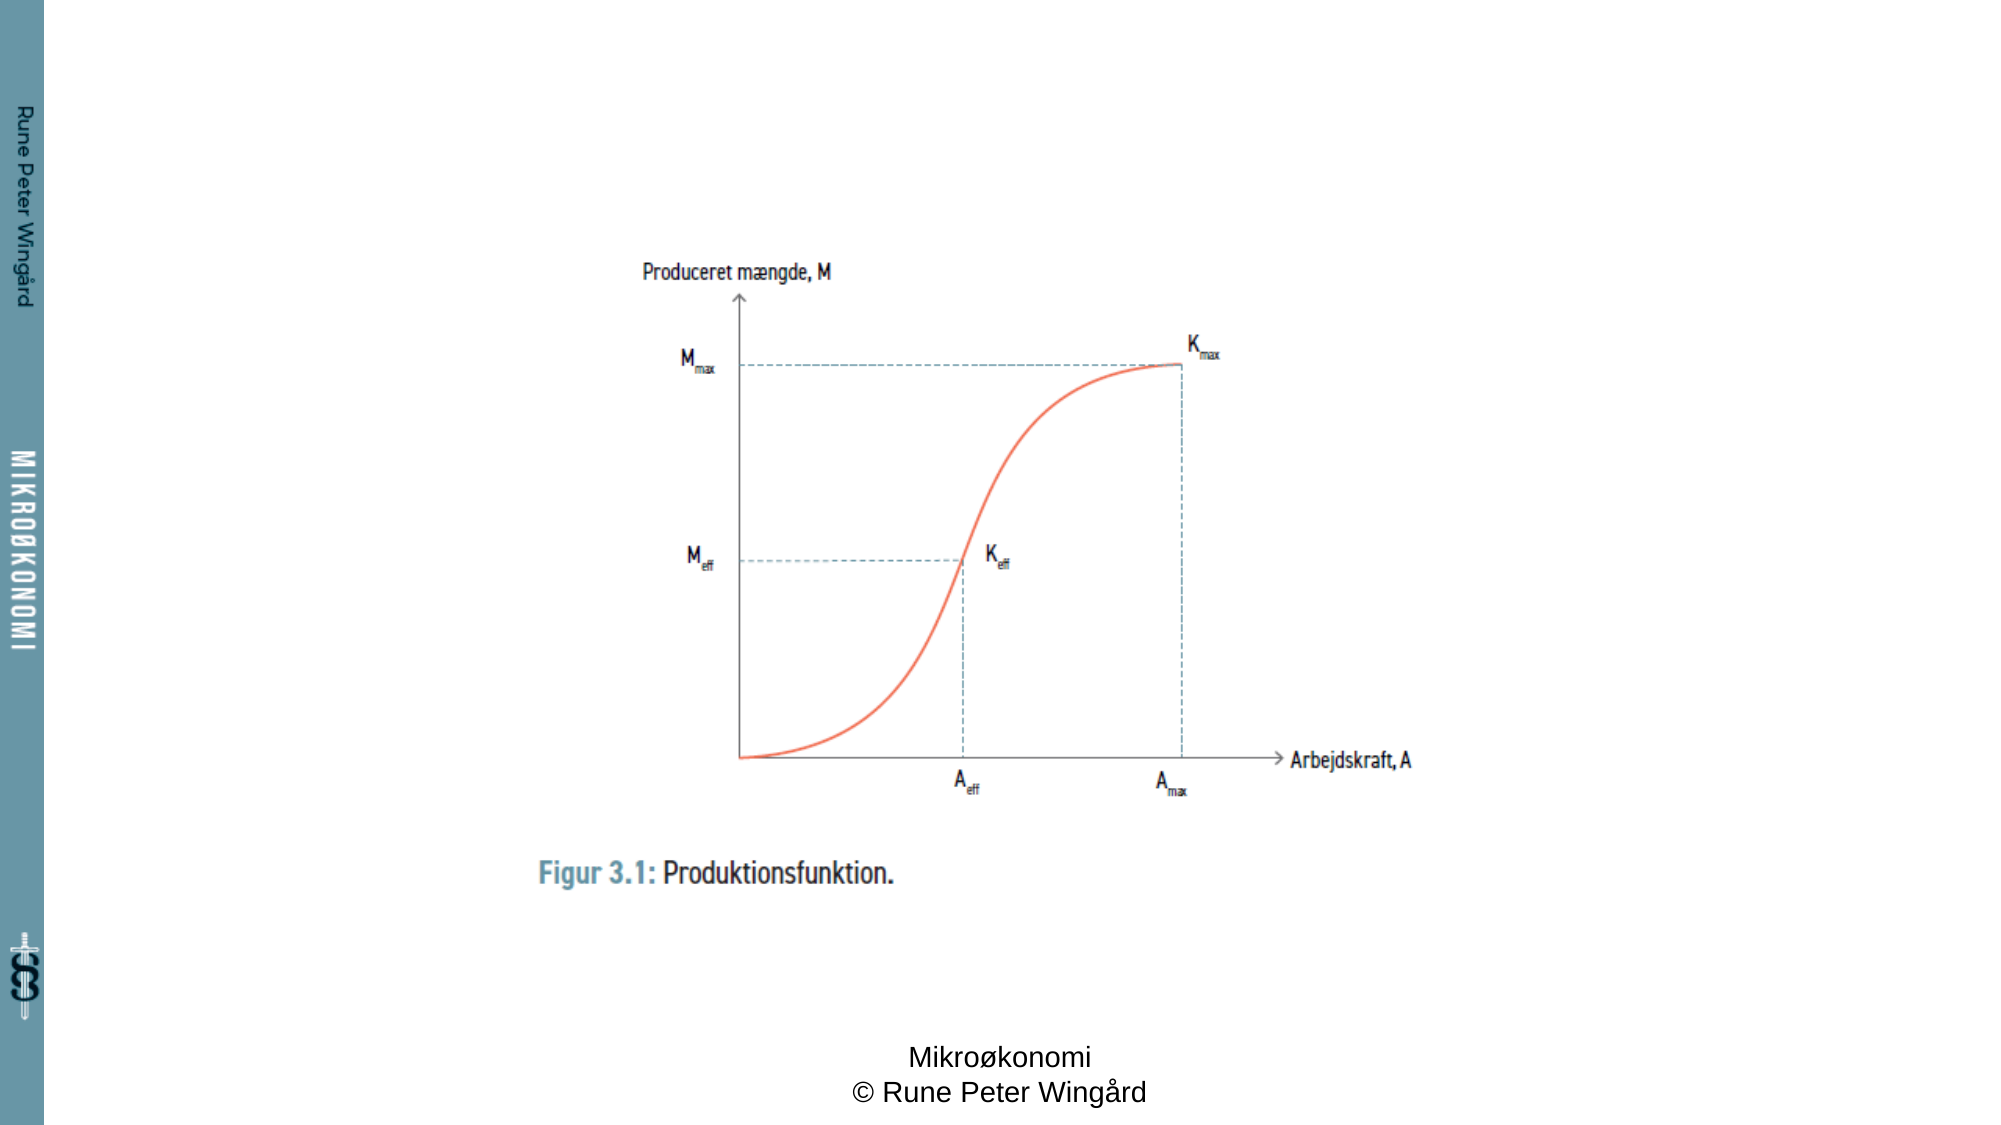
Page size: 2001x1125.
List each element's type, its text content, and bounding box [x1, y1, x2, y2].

picture [0, 0, 44, 1125]
picture [506, 205, 1494, 920]
text_box Mikroøkonomi © Rune Peter Wingård [604, 1031, 1396, 1110]
